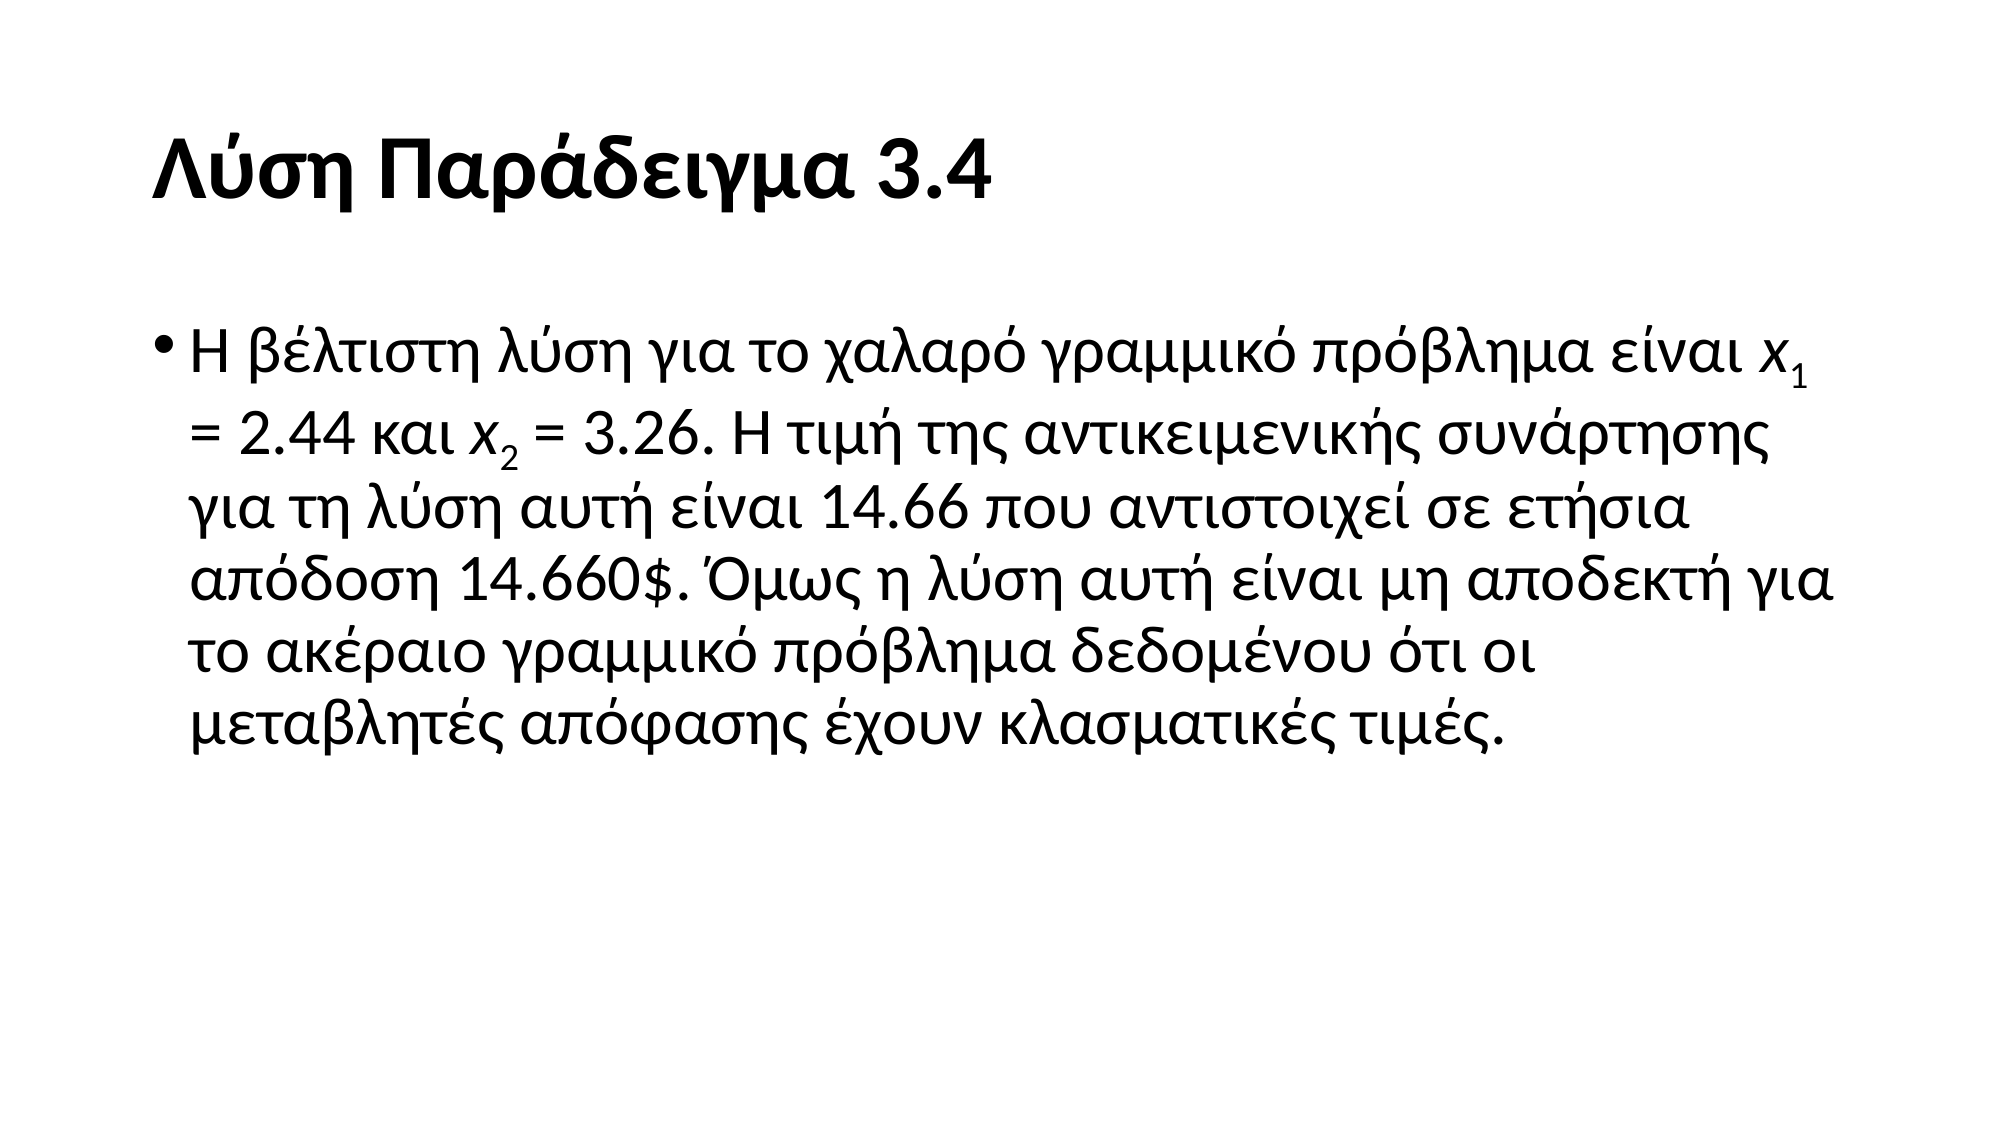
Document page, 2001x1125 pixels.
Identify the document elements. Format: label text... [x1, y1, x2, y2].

list Η βέλτιστη λύση για το χαλαρό γραμμικό πρόβλημα είναι x1 = 2.44 και x2 = 3.26. Η τιμή της αντικειμενικής συνάρτησης για τη λύση αυτή είναι 14.66 που αντιστοιχεί σε ετήσια απόδοση 14.660$. Όμως η λύση αυτή είναι μη αποδεκτή για το ακέραιο γραμμικό πρόβλημα δεδομένου ότι οι μεταβλητές απόφασης έχουν κλασματικές τιμές. [137, 299, 1863, 1014]
title Λύση Παράδειγμα 3.4 [137, 59, 1863, 278]
